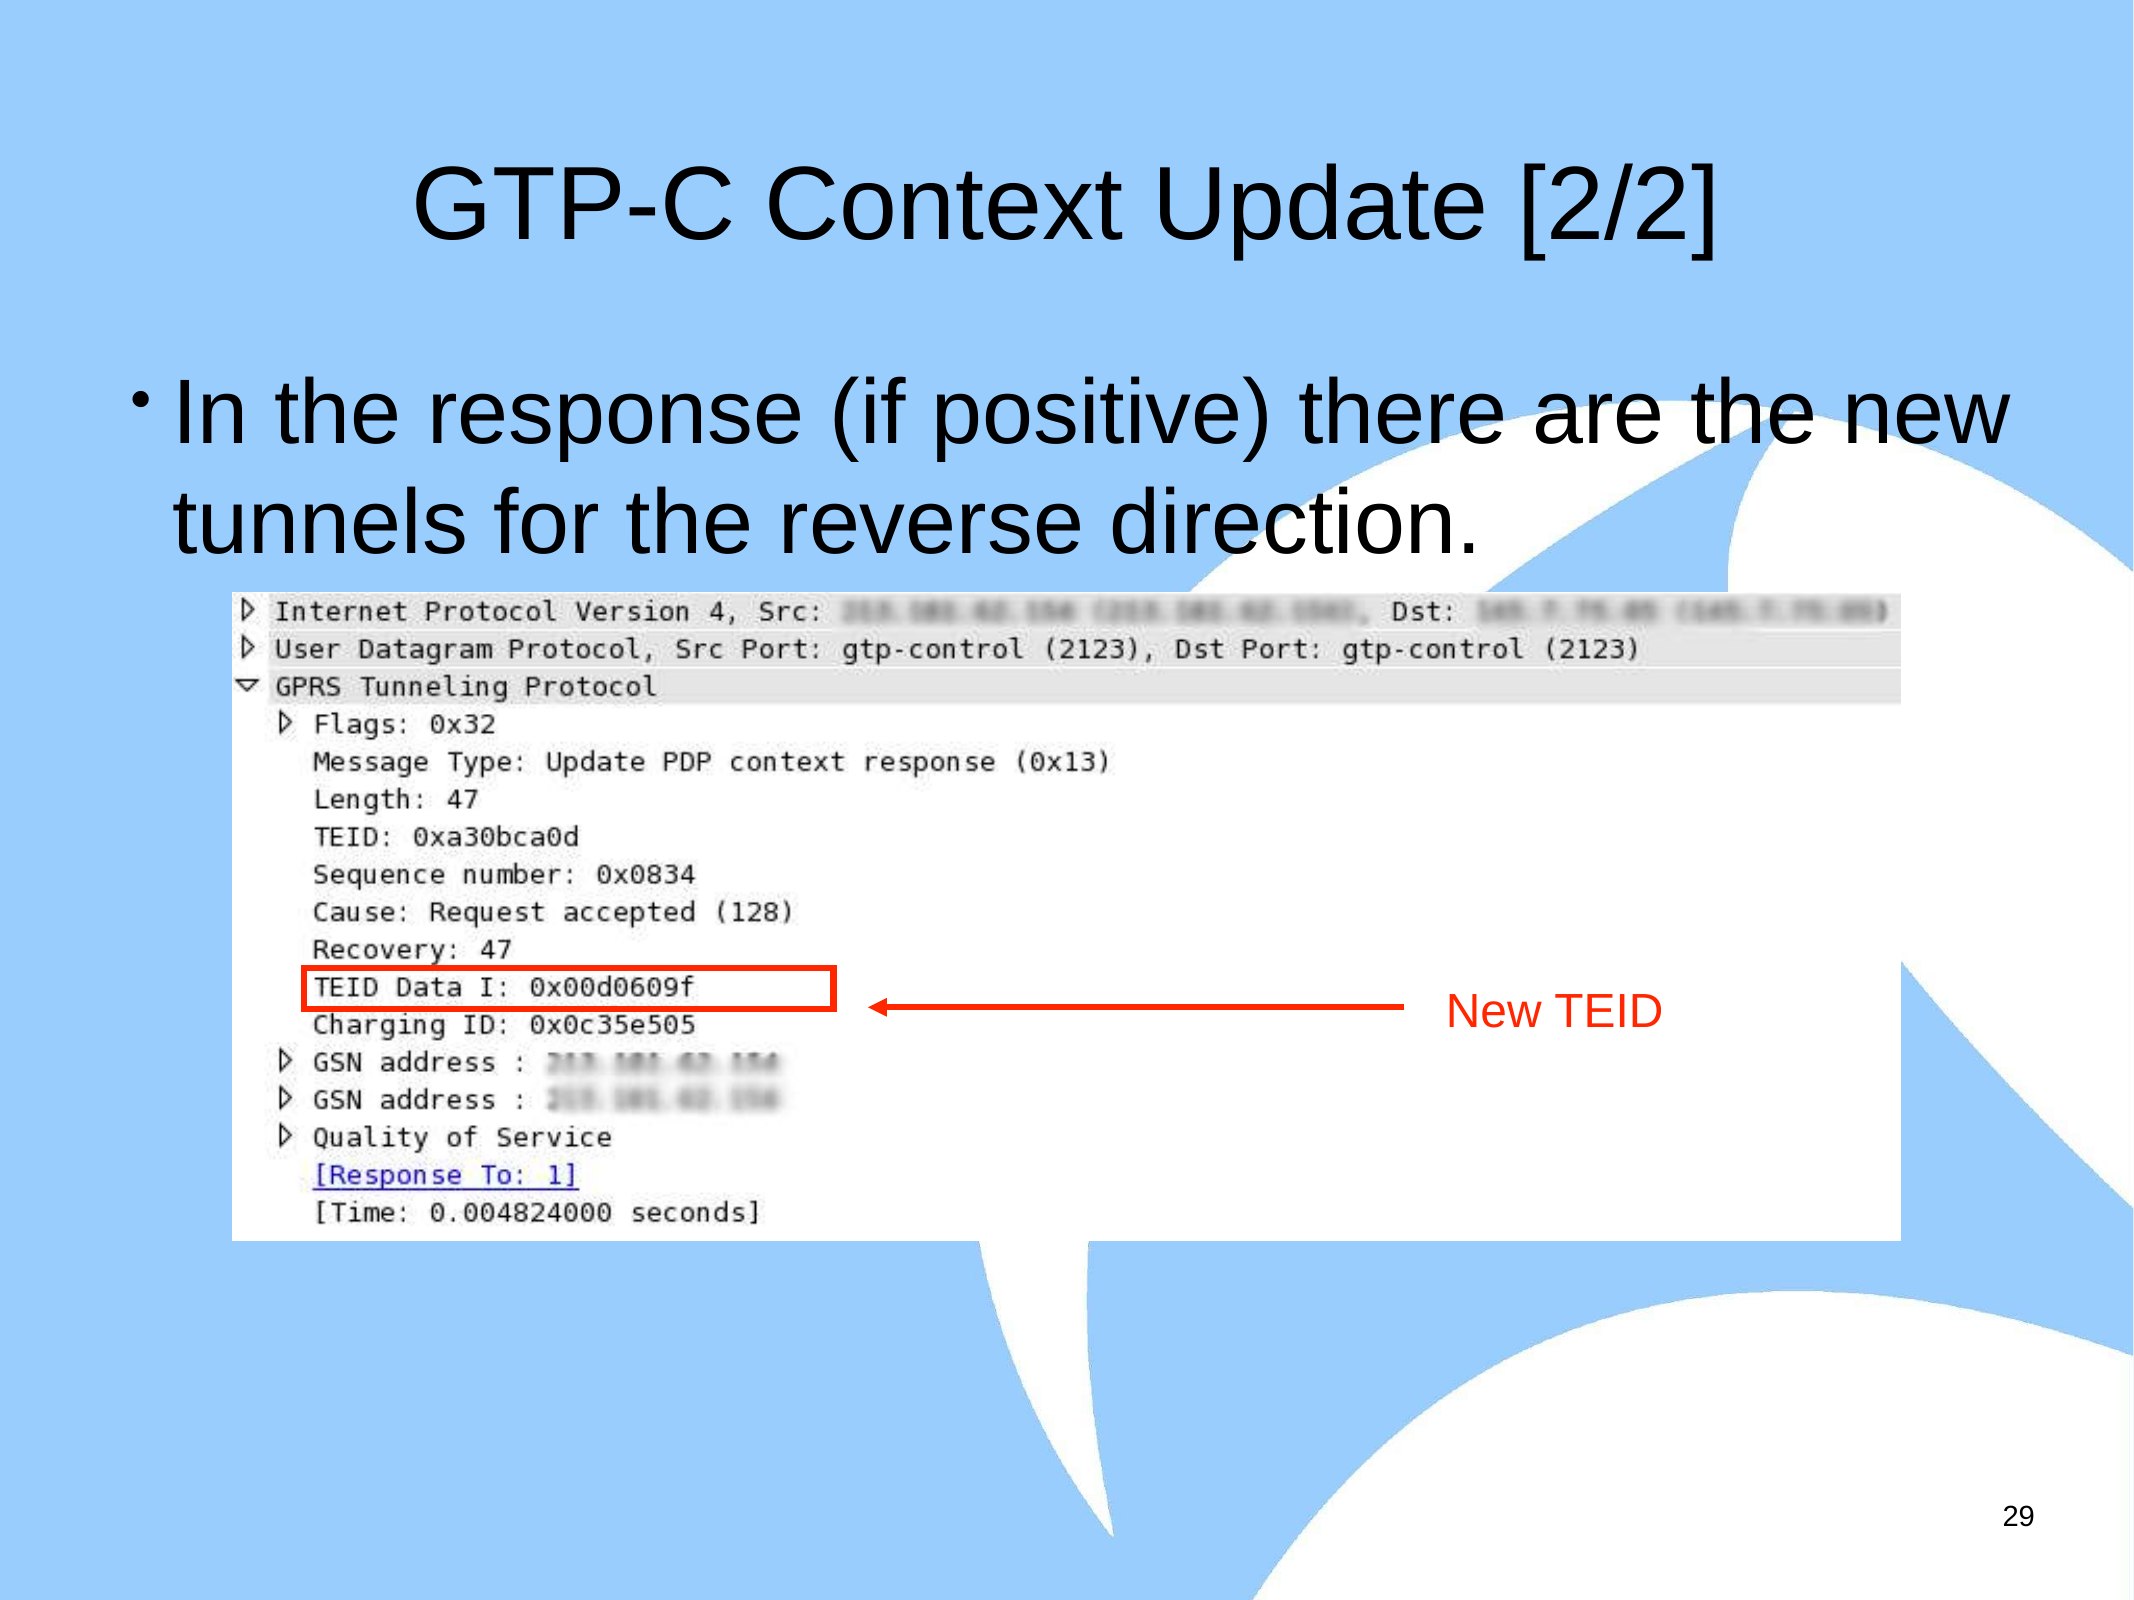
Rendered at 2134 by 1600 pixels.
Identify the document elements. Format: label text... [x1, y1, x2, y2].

title GTP-C Context Update [2/2] [105, 63, 2028, 332]
picture [0, 0, 2134, 1600]
slide_number 29 [1993, 1490, 2042, 1540]
list In the response (if positive) there are the new tunnels for the reverse direction. [105, 345, 2028, 1402]
